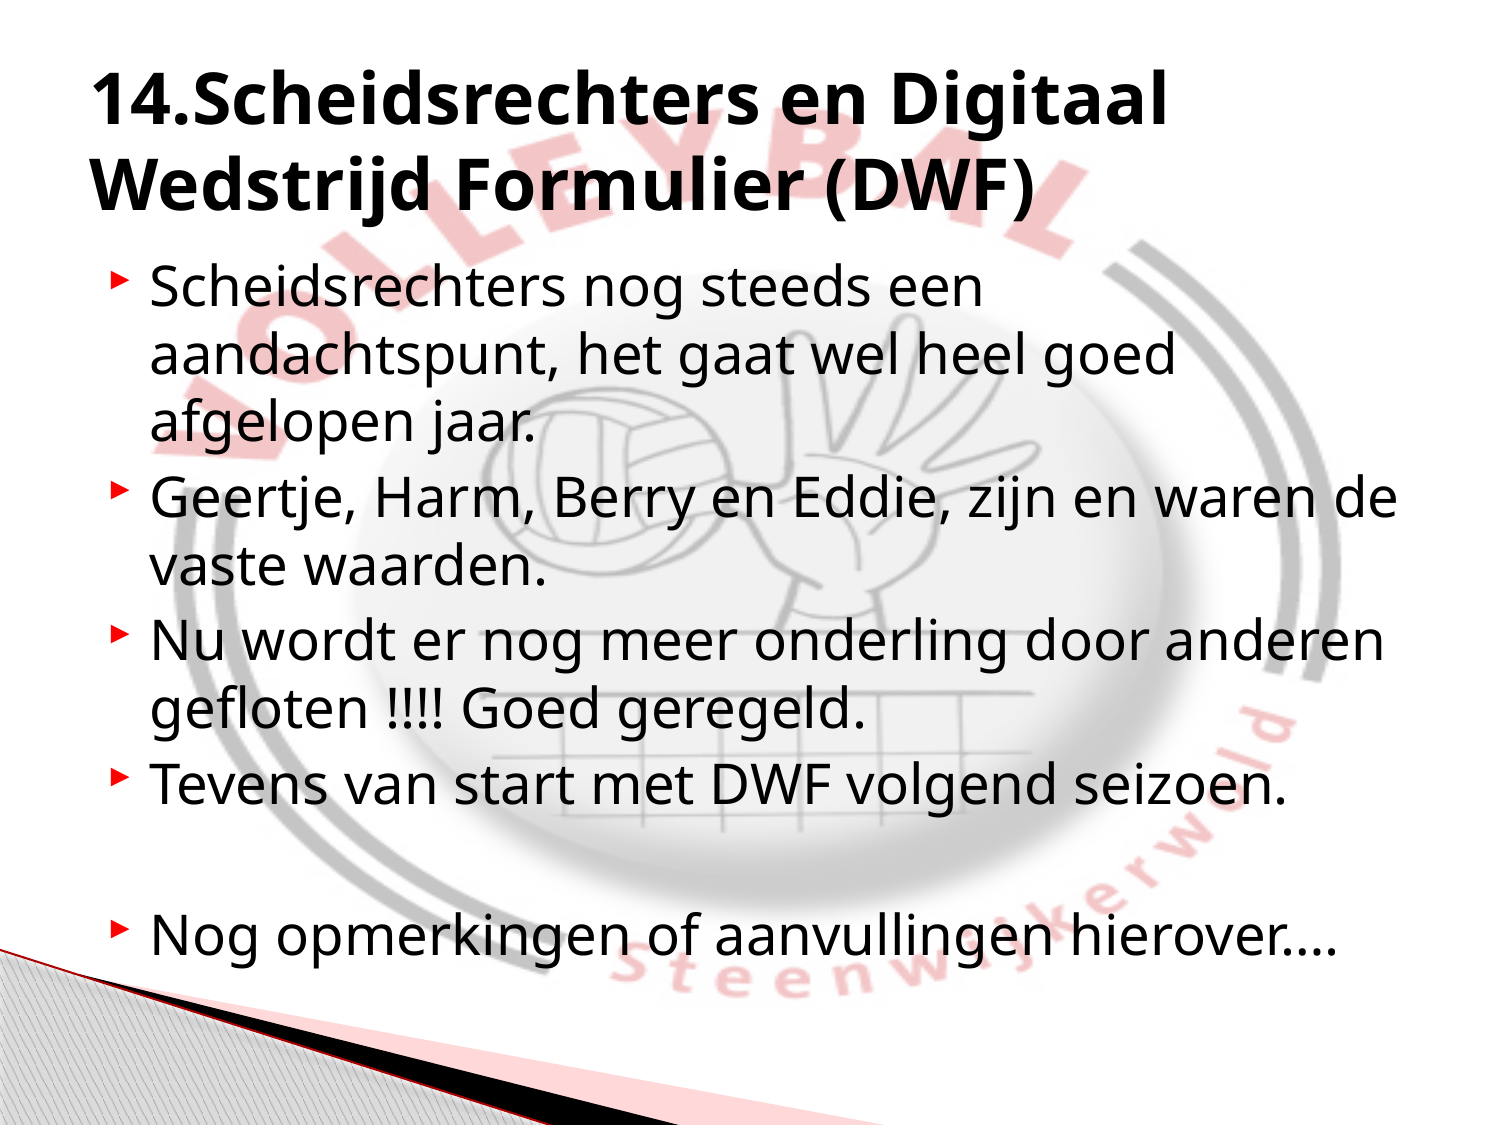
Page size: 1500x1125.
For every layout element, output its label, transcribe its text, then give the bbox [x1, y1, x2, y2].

list Scheidsrechters nog steeds een aandachtspunt, het gaat wel heel goed afgelopen jaar. Geertje, Harm, Berry en Eddie, zijn en waren de vaste waarden. Nu wordt er nog meer onderling door anderen gefloten !!!! Goed geregeld. Tevens van start met DWF volgend seizoen. Nog opmerkingen of aanvullingen hierover…. [75, 243, 1425, 986]
title 14.Scheidsrechters en Digitaal Wedstrijd Formulier (DWF) [75, 45, 1425, 233]
